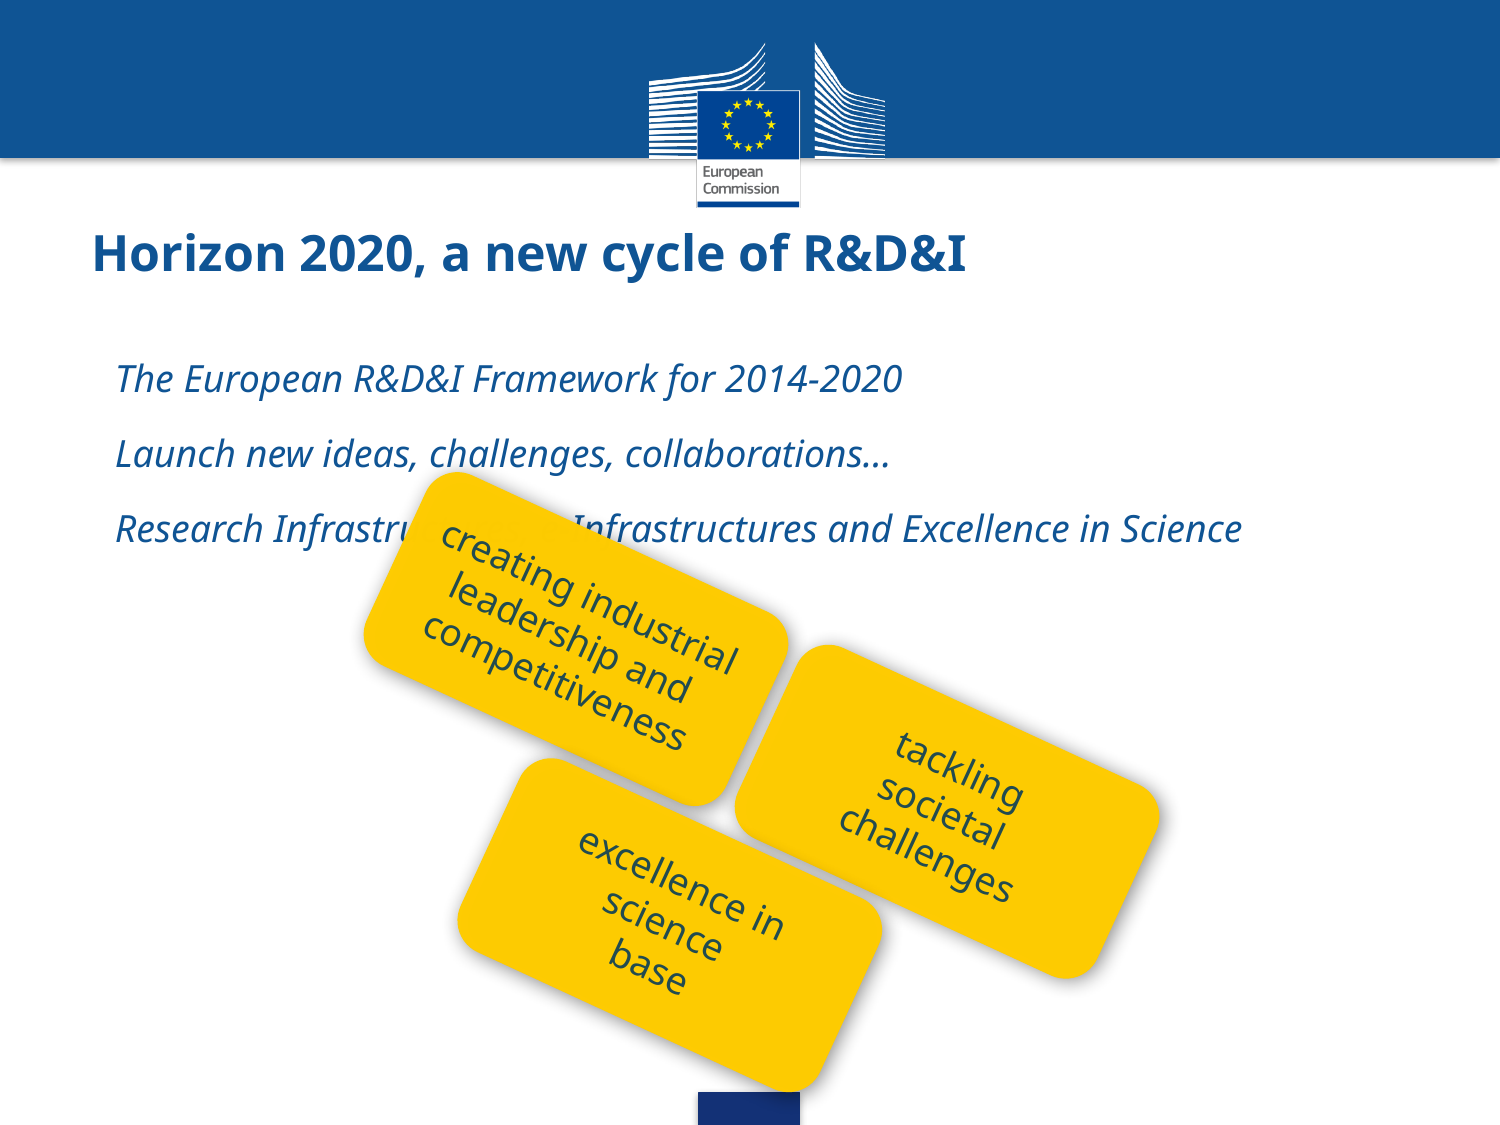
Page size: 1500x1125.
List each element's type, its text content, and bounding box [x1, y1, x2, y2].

text_box Horizon 2020, a new cycle of R&D&I [76, 221, 1447, 290]
text_box The European R&D&I Framework for 2014-2020 Launch new ideas, challenges, collaborations… Research Infrastructures, e-Infrastructures and Excellence in Science [53, 324, 1471, 557]
picture [649, 42, 885, 208]
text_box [312, 609, 1119, 1041]
